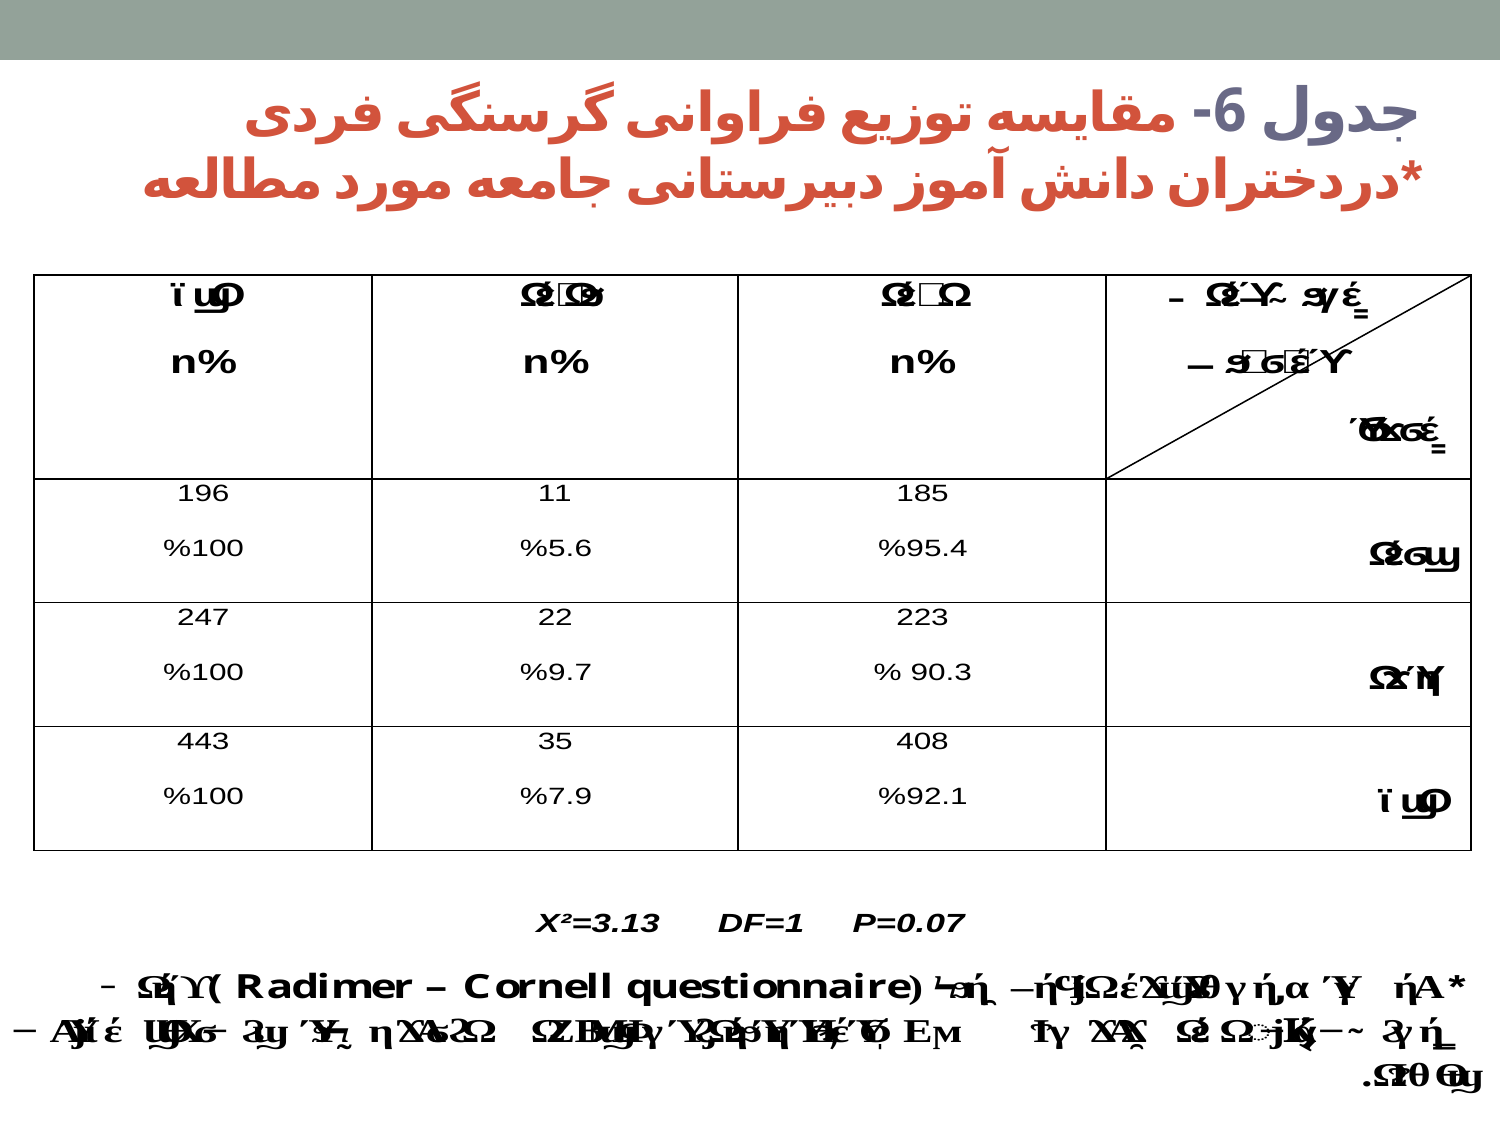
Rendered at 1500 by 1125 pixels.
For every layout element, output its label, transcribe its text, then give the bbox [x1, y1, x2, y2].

title جدول 6- مقایسه توزیع فراوانی گرسنگی فردی دردختران دانش آموز دبیرستانی جامعه مورد مطالعه* [87, 62, 1438, 172]
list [0, 174, 1500, 1125]
